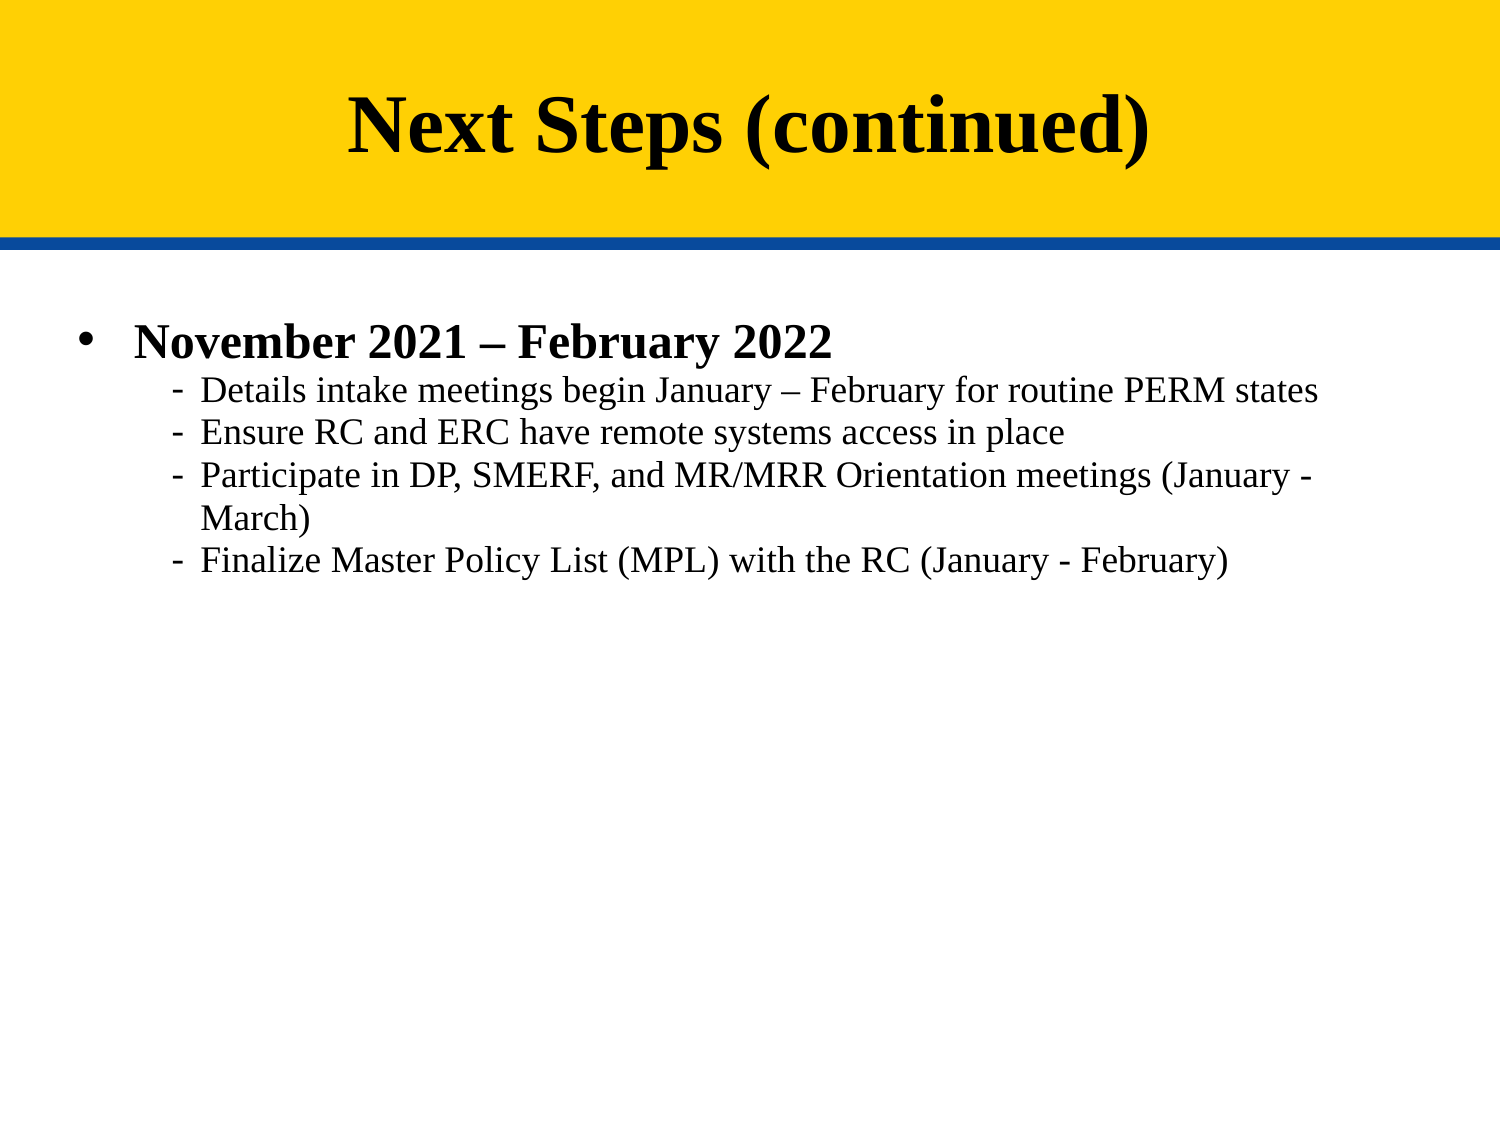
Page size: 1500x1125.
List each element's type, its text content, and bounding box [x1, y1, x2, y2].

list November 2021 – February 2022 Details intake meetings begin January – February for routine PERM states Ensure RC and ERC have remote systems access in place Participate in DP, SMERF, and MR/MRR Orientation meetings (January - March) Finalize Master Policy List (MPL) with the RC (January - February) [62, 312, 1438, 1063]
title Next Steps (continued) [0, 0, 1500, 238]
